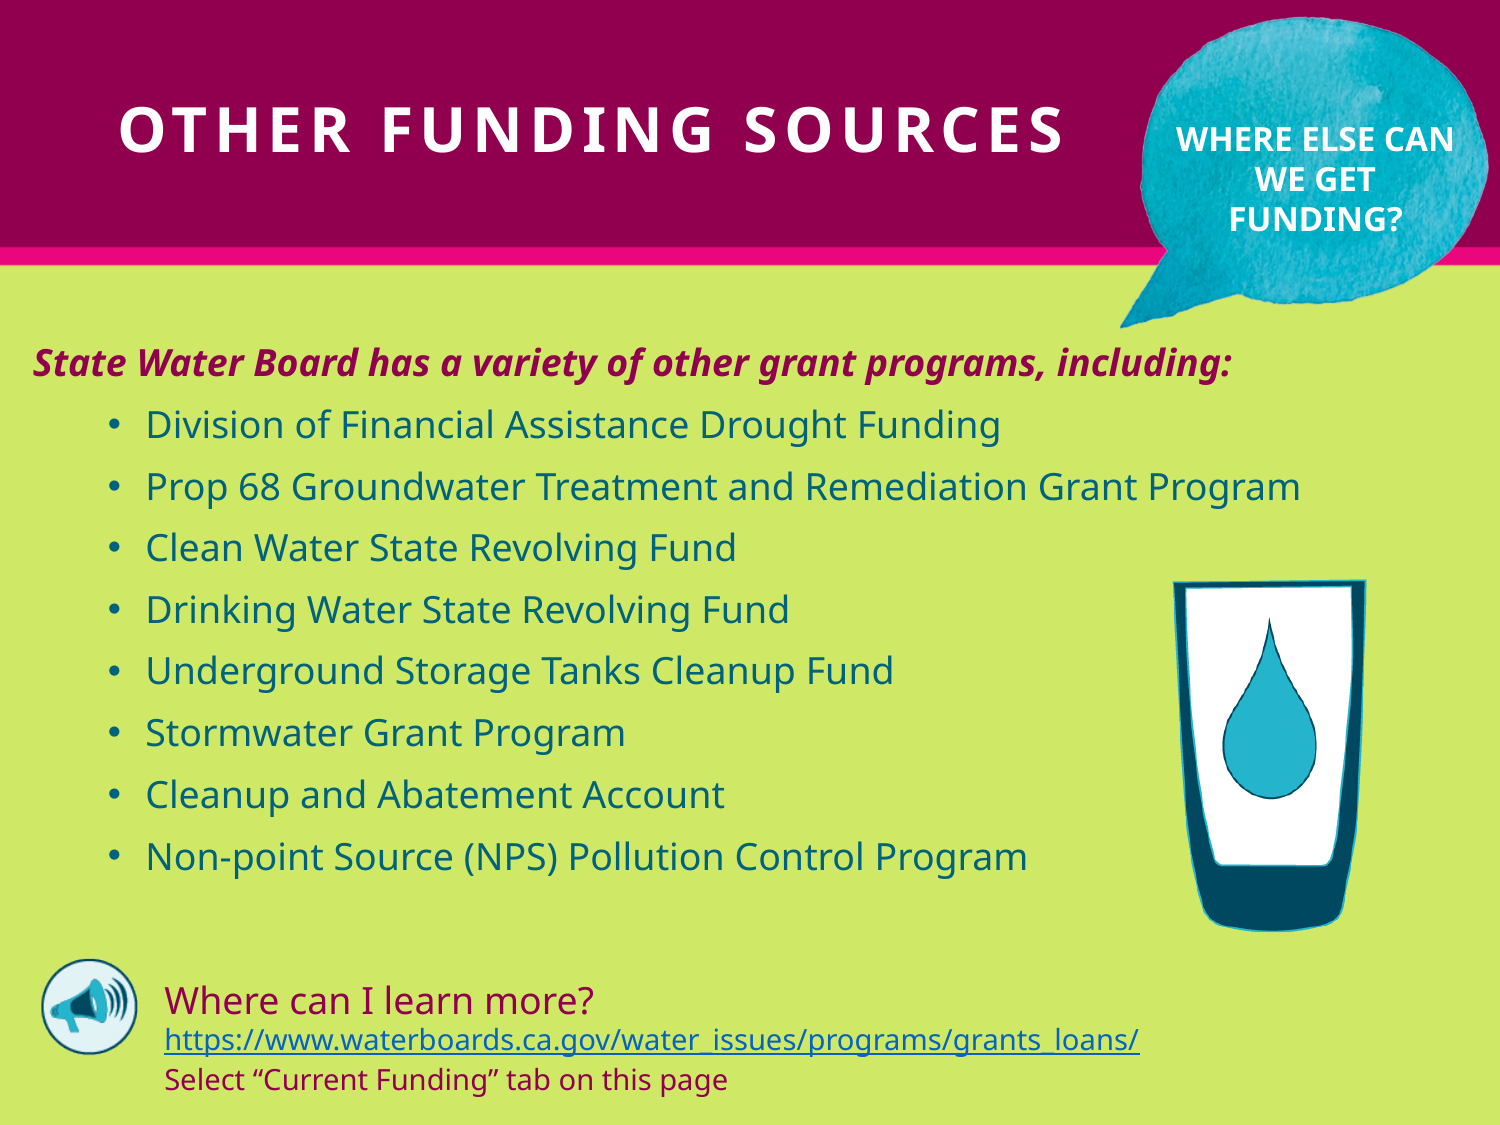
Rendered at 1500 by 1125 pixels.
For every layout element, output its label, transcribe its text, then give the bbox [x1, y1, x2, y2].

list State Water Board has a variety of other grant programs, including: Division of Financial Assistance Drought Funding Prop 68 Groundwater Treatment and Remediation Grant Program Clean Water State Revolving Fund Drinking Water State Revolving Fund Underground Storage Tanks Cleanup Fund Stormwater Grant Program Cleanup and Abatement Account Non-point Source (NPS) Pollution Control Program [18, 331, 1381, 913]
picture [0, 0, 1500, 1125]
text_box WHERE ELSE CAN WE GET FUNDING? [1158, 110, 1474, 246]
text_box Where can I learn more? https://www.waterboards.ca.gov/water_issues/programs/grants_loans/ Select “Current Funding” tab on this page [149, 969, 1340, 1104]
title OTHER FUNDING SOURCES [102, 0, 1158, 264]
